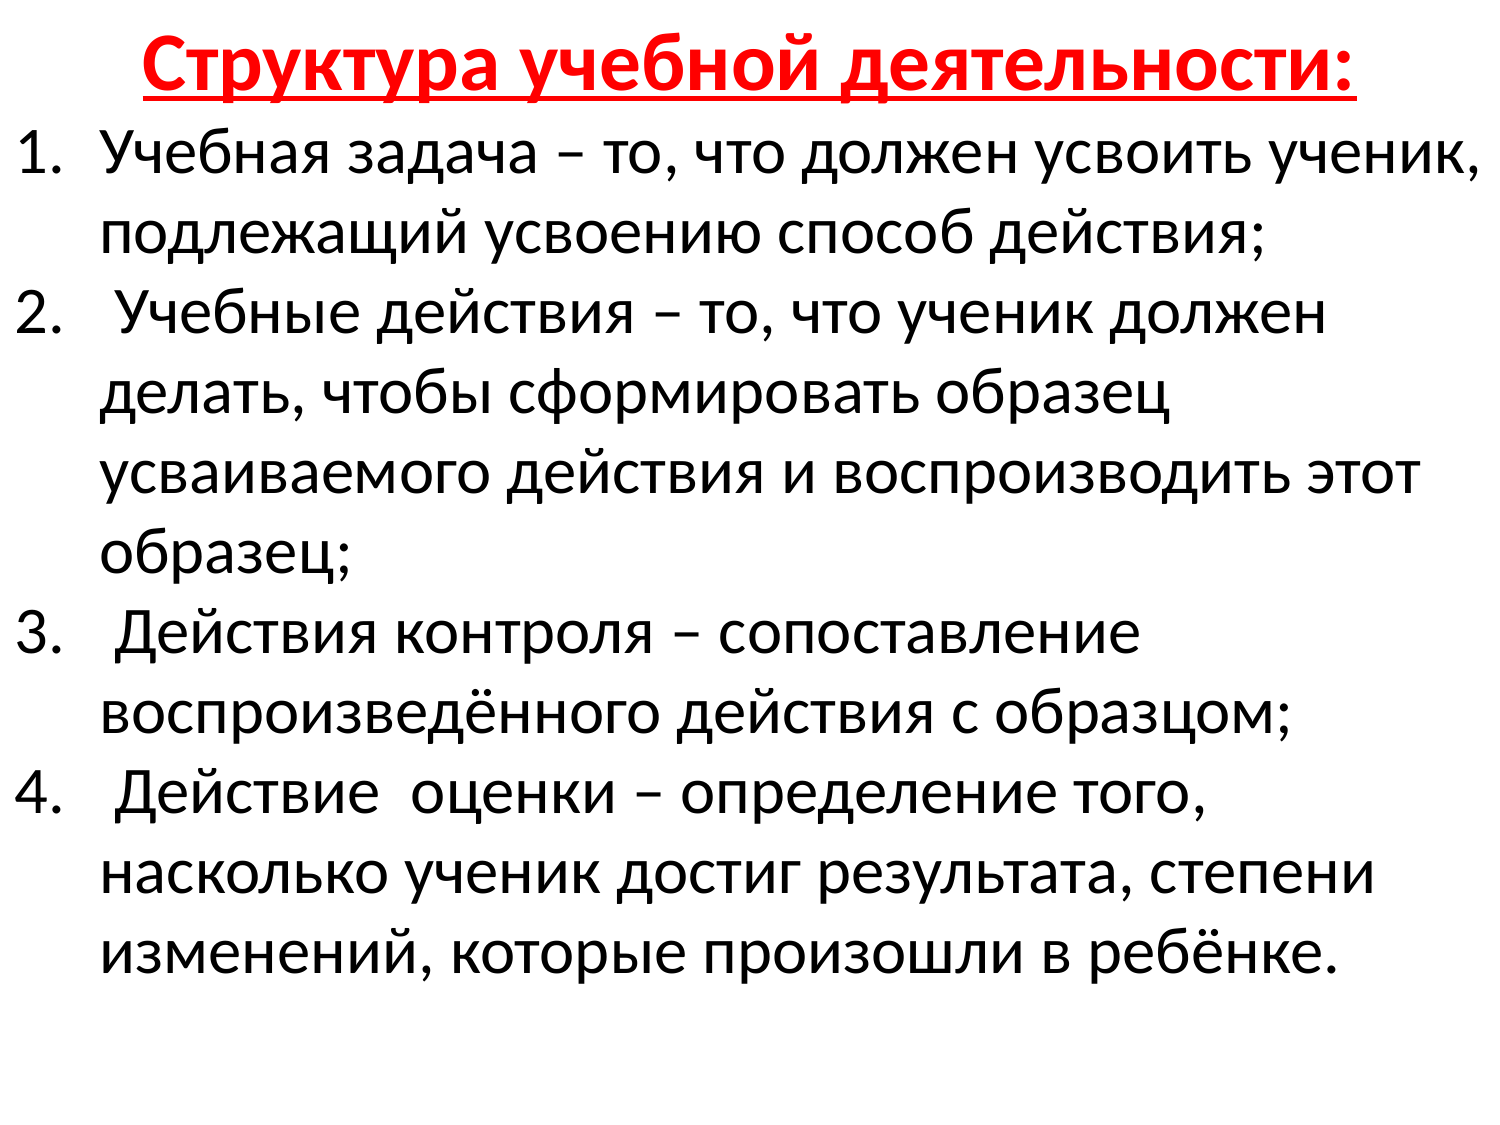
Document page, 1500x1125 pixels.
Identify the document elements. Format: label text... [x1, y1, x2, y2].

text_box Структура учебной деятельности: Учебная задача – то, что должен усвоить ученик, подлежащий усвоению способ действия; Учебные действия – то, что ученик должен делать, чтобы сформировать образец усваиваемого действия и воспроизводить этот образец; Действия контроля – сопоставление воспроизведённого действия с образцом; Действие оценки – определение того, насколько ученик достиг результата, степени изменений, которые произошли в ребёнке. [0, 0, 1500, 1075]
